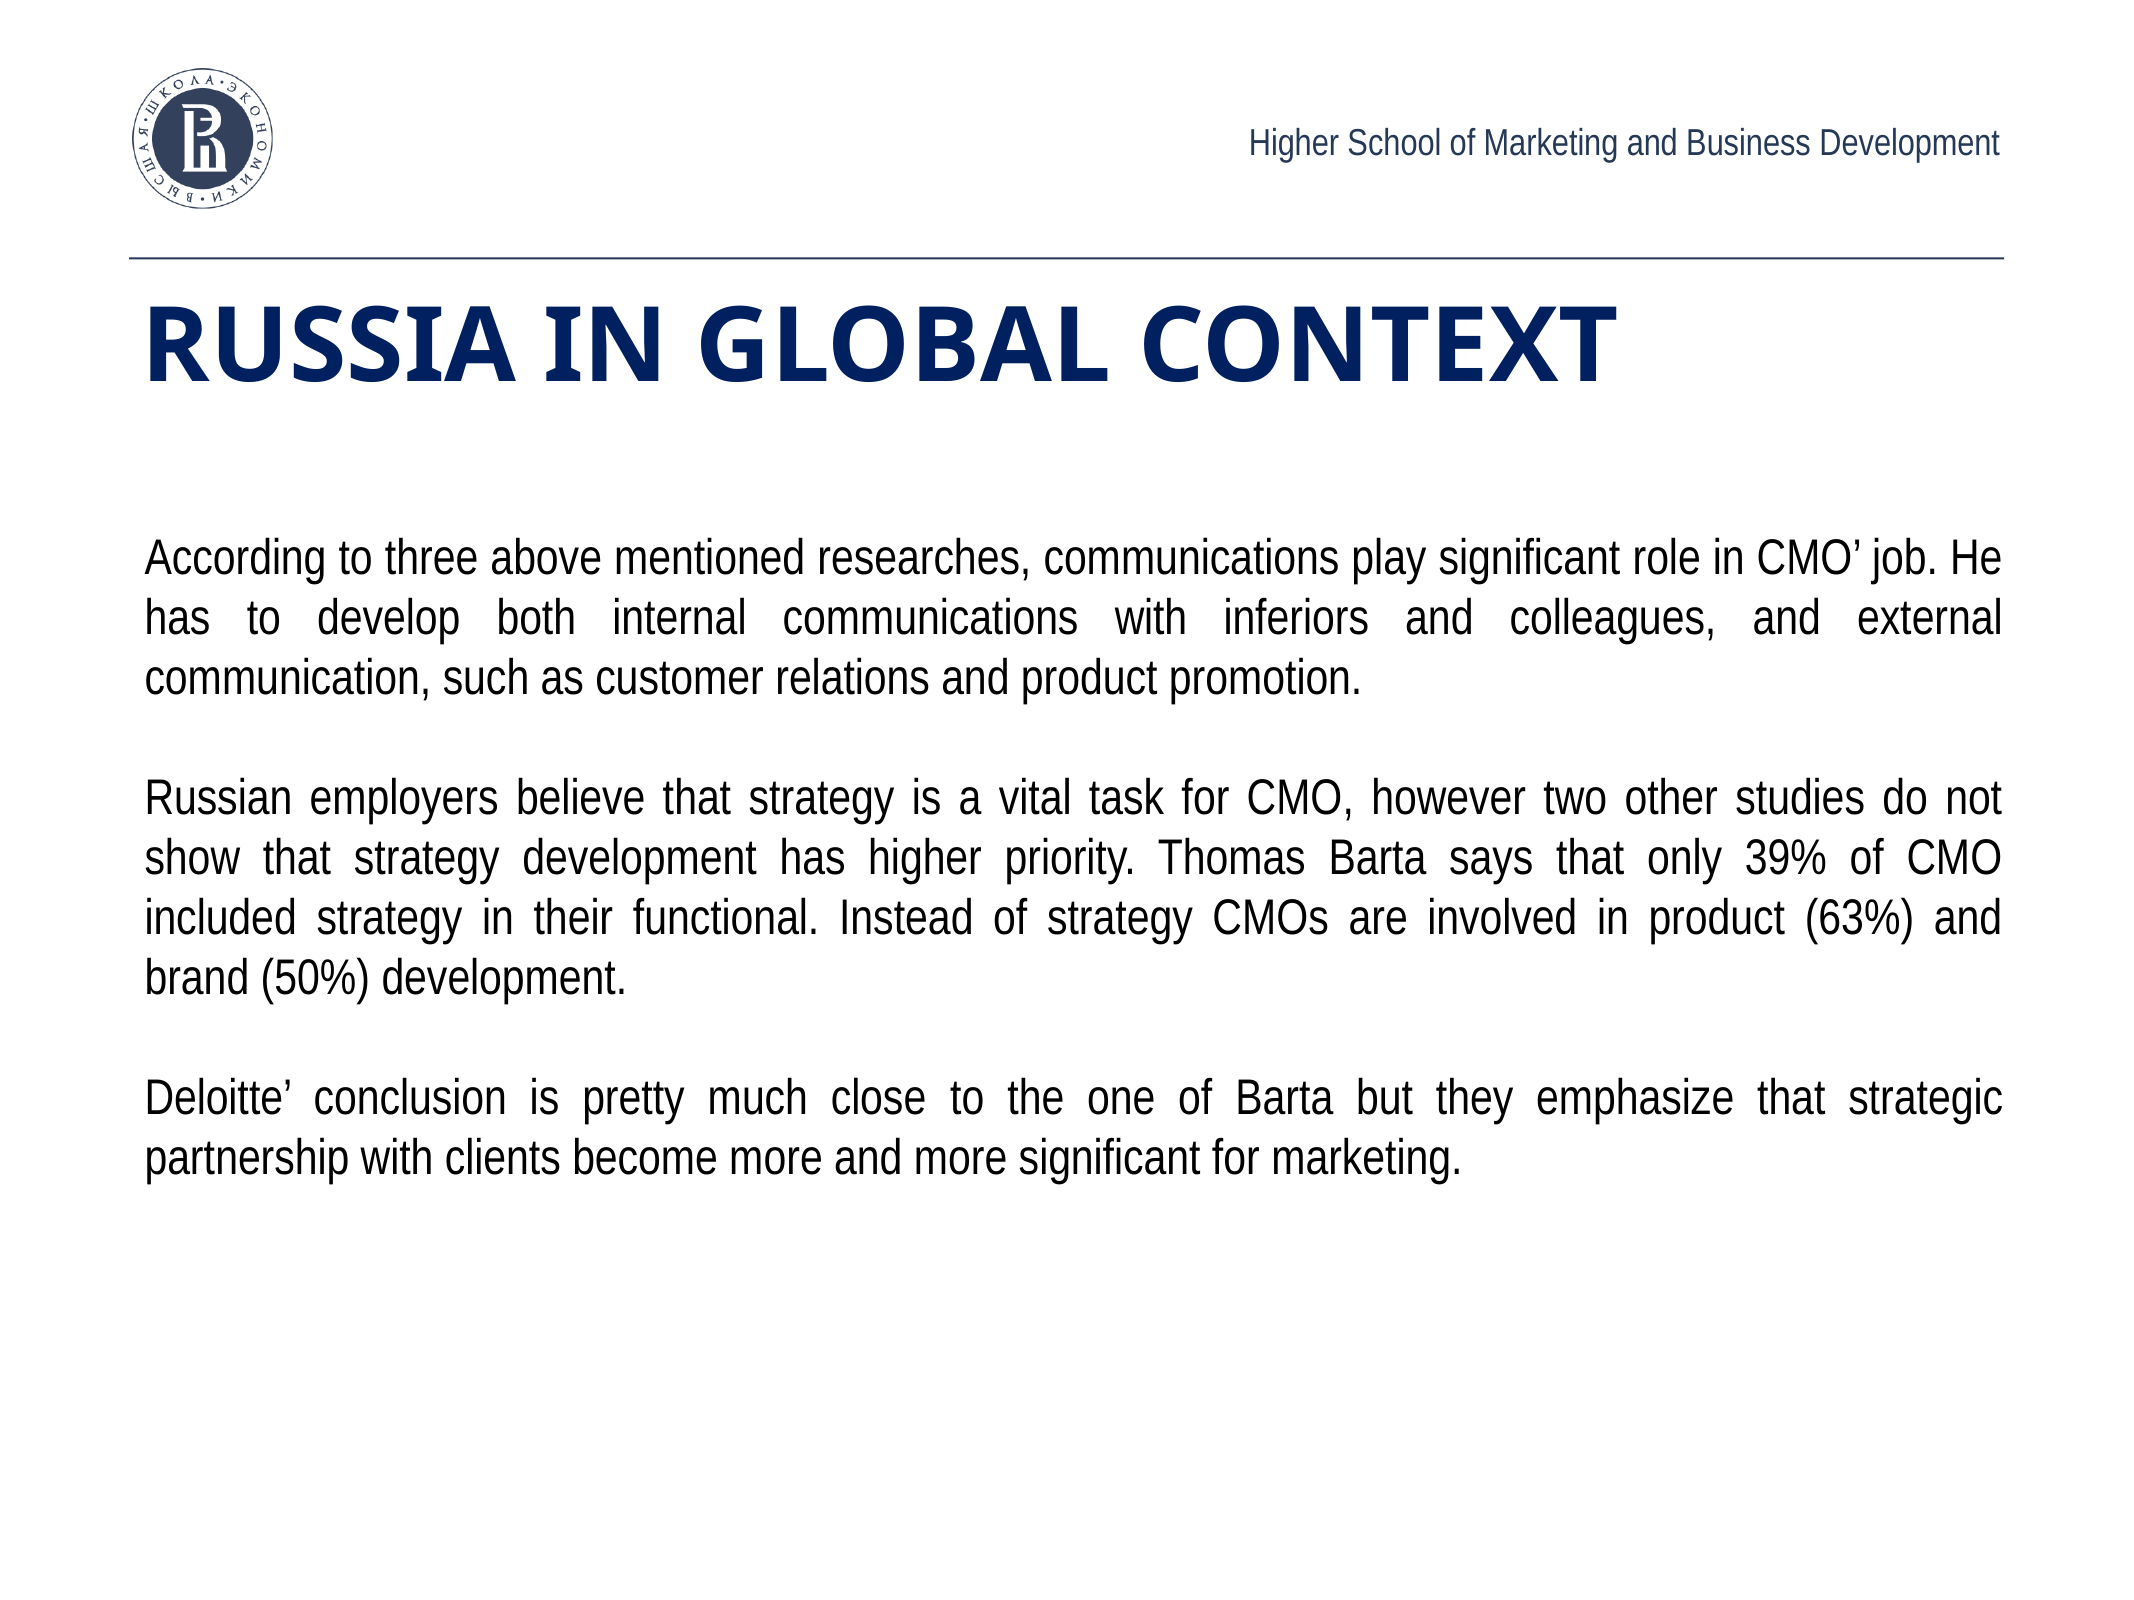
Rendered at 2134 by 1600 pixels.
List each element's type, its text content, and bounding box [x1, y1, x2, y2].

text_box Higher School of Marketing and Business Development [682, 109, 2009, 171]
text_box According to three above mentioned researches, communications play significant role in CMO’ job. He has to develop both internal communications with inferiors and colleagues, and external communication, such as customer relations and product promotion. Russian employers believe that strategy is a vital task for CMO, however two other studies do not show that strategy development has higher priority. Thomas Barta says that only 39% of CMO included strategy in their functional. Instead of strategy CMOs are involved in product (63%) and brand (50%) development. Deloitte’ conclusion is pretty much close to the one of Barta but they emphasize that strategic partnership with clients become more and more significant for marketing. [136, 516, 2013, 1193]
text_box RUSSIA IN GLOBAL CONTEXT [133, 269, 2013, 418]
picture [131, 68, 273, 209]
